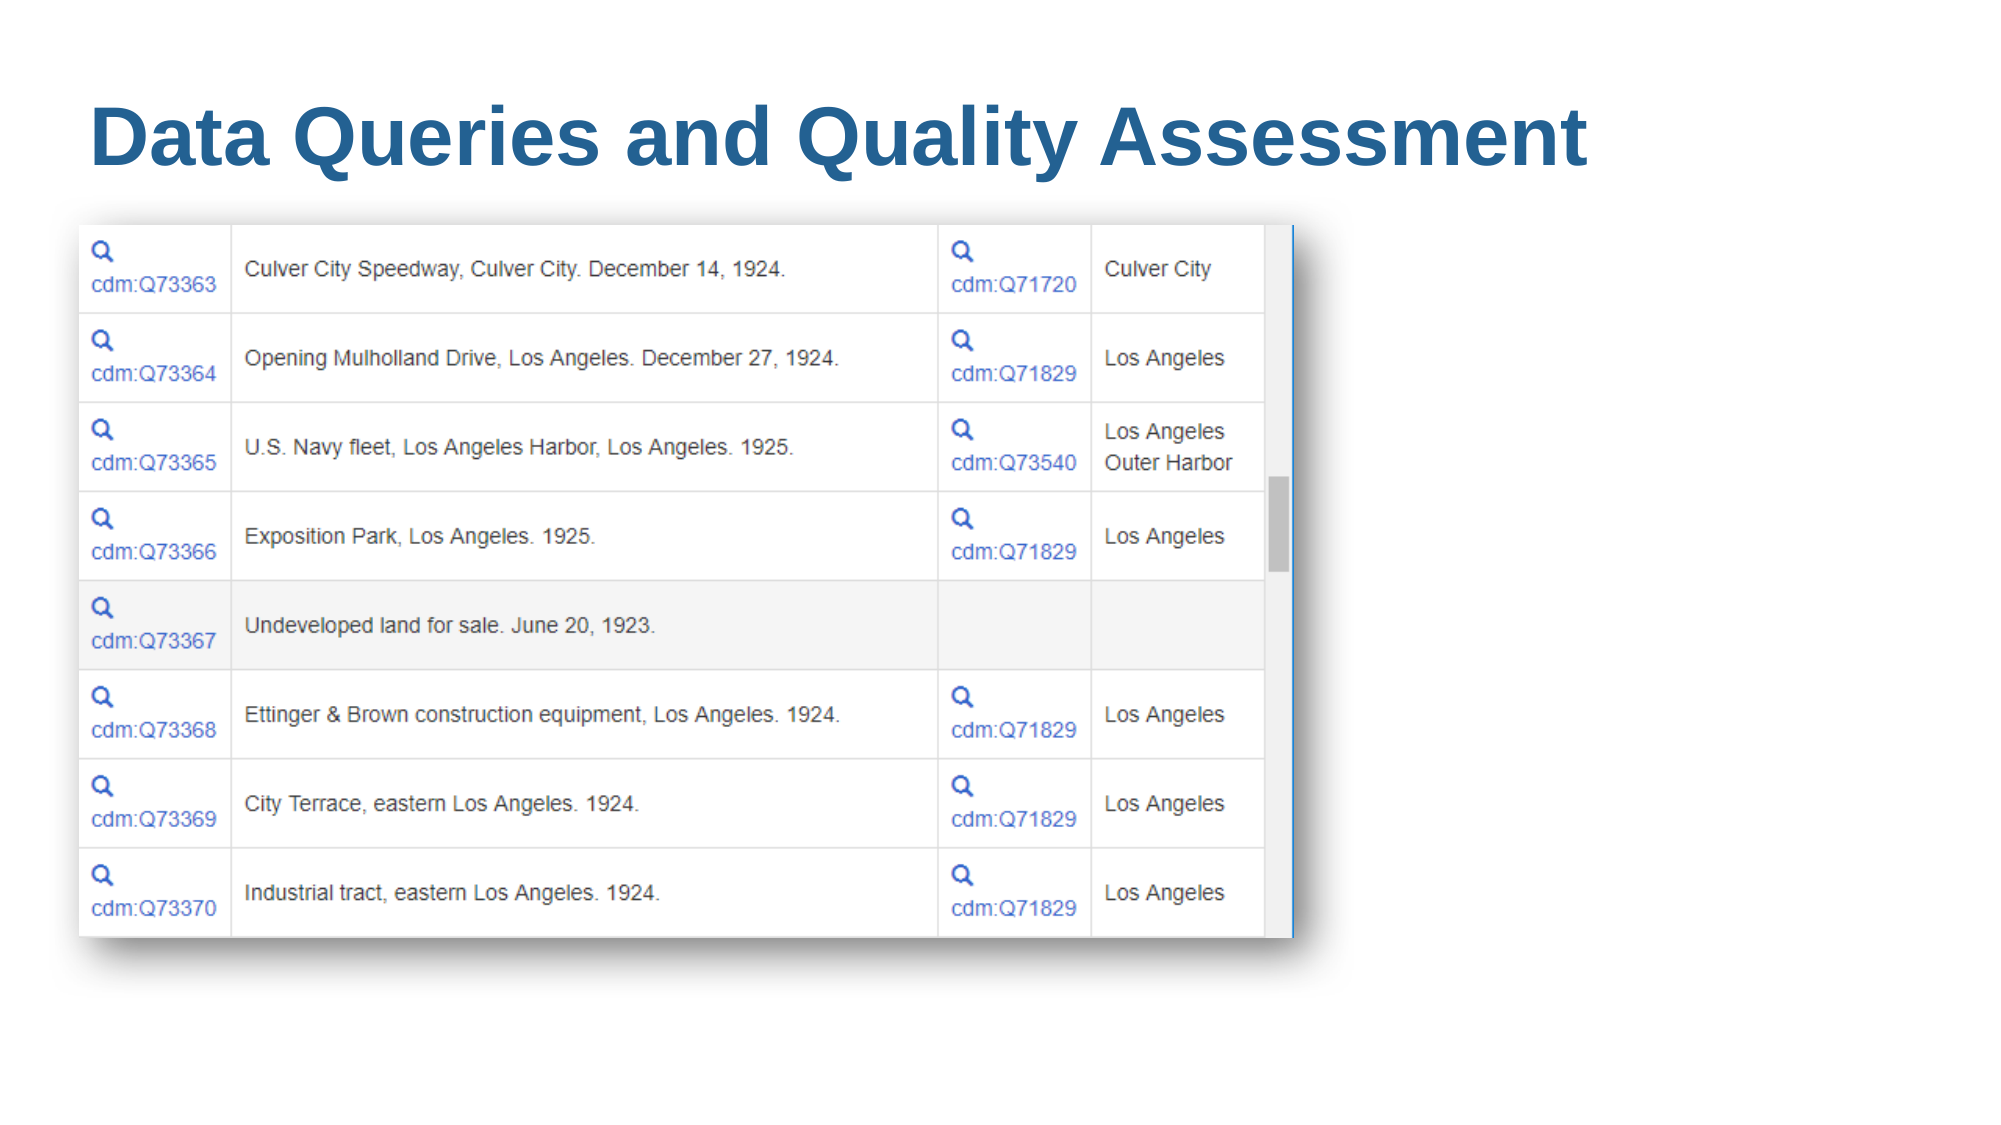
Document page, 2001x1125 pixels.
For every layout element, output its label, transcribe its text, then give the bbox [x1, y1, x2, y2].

picture [79, 224, 1294, 938]
text_box Data Queries and Quality Assessment [74, 75, 1921, 226]
